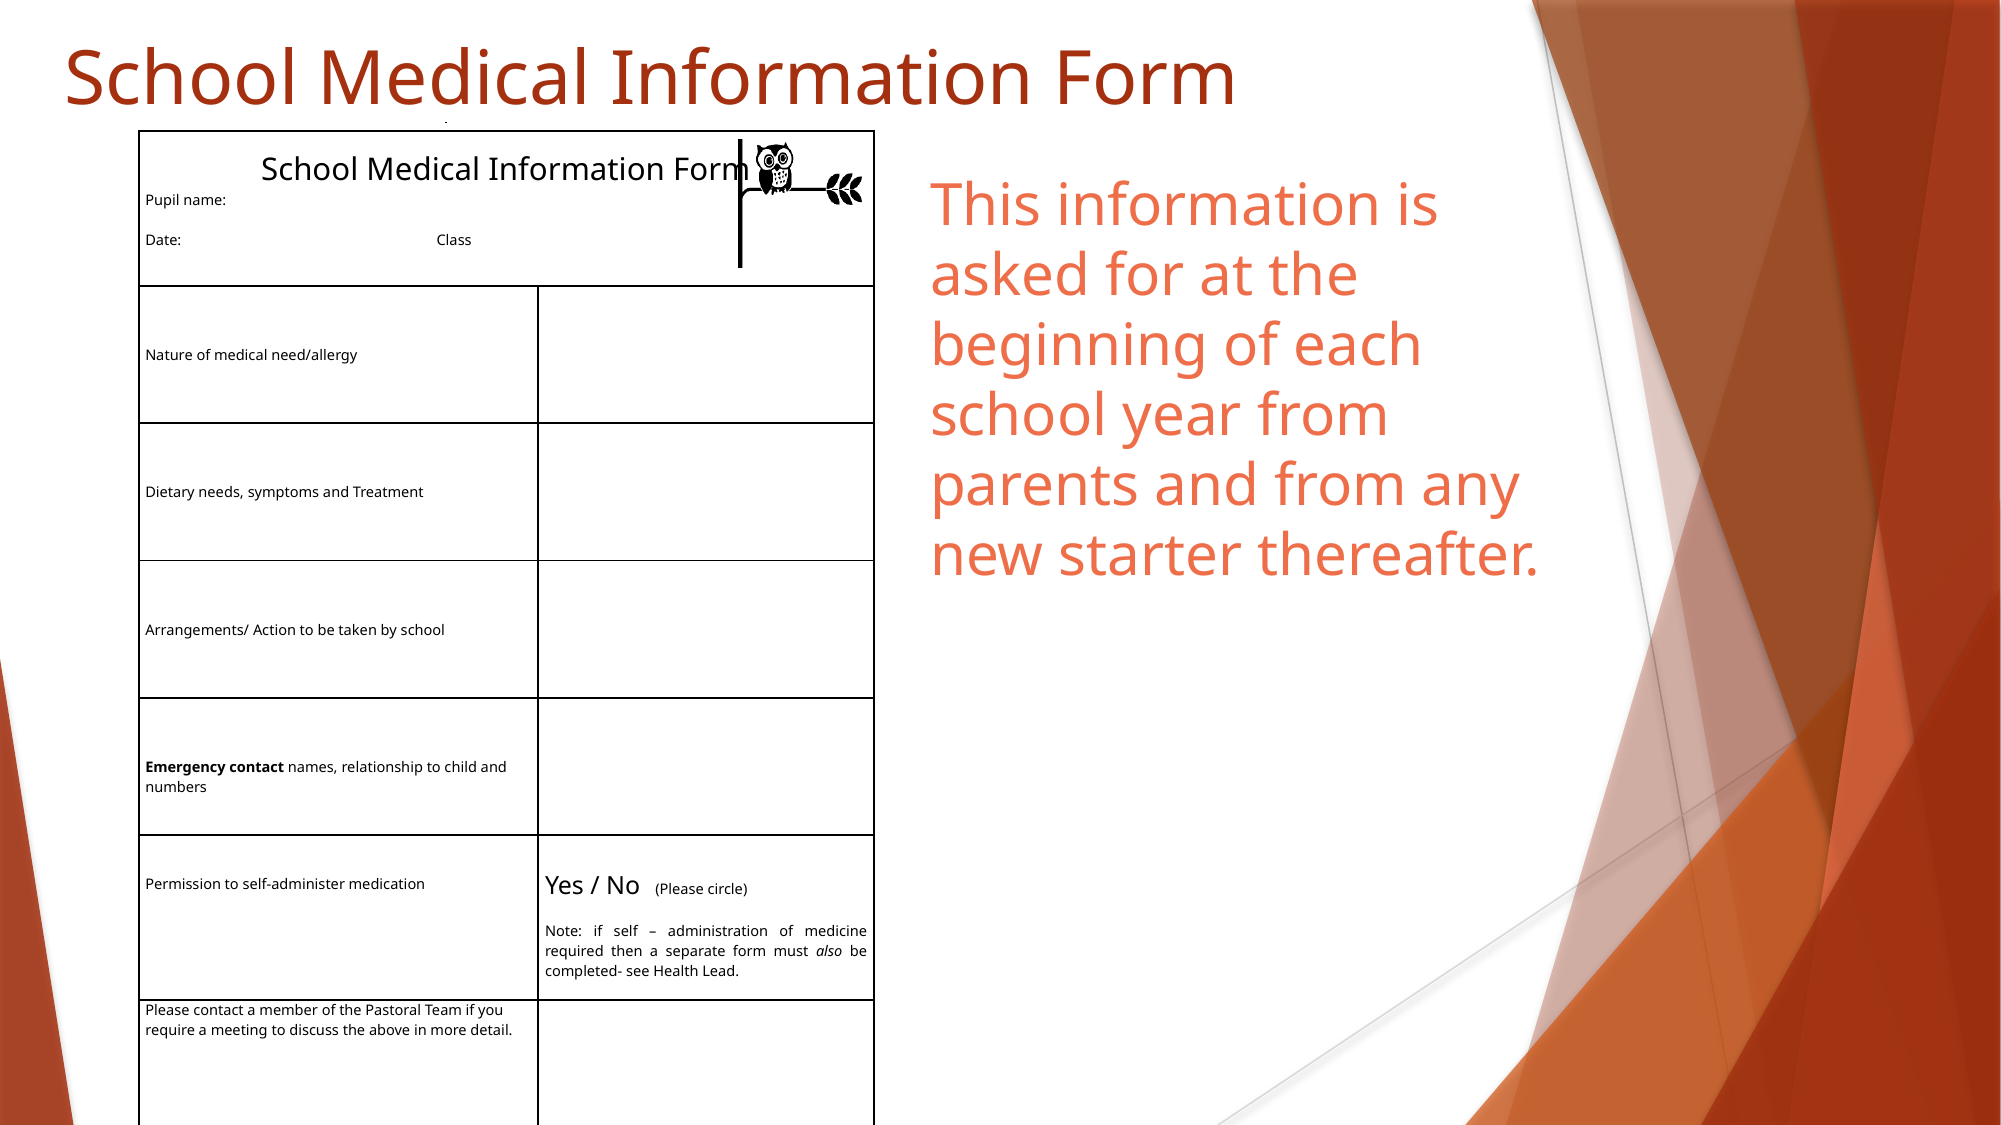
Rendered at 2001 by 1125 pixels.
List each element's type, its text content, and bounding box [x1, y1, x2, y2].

table_cell Emergency contact names, relationship to child and numbers [140, 699, 537, 834]
table_header School Medical Information Form Pupil name: Date: Class [140, 132, 873, 285]
text_box [445, 122, 2000, 198]
table_cell Nature of medical need/allergy [140, 287, 537, 422]
title School Medical Information Form [49, 21, 1461, 239]
picture [737, 138, 862, 268]
table_cell Please contact a member of the Pastoral Team if you require a meeting to discuss the above in more detail. [140, 1001, 537, 1125]
table_cell Arrangements/ Action to be taken by school [140, 561, 537, 697]
text_box This information is asked for at the beginning of each school year from parents and from any new starter thereafter. [915, 160, 1616, 595]
table_cell [539, 699, 873, 834]
table_cell [539, 561, 873, 697]
table_cell [539, 424, 873, 560]
table_cell Yes / No (Please circle) Note: if self – administration of medicine required then a separate form must also be completed- see Health Lead. [539, 836, 873, 999]
table_cell [539, 1001, 873, 1125]
table_cell Dietary needs, symptoms and Treatment [140, 424, 537, 560]
table_cell [539, 287, 873, 422]
table_cell Permission to self-administer medication [140, 836, 537, 999]
